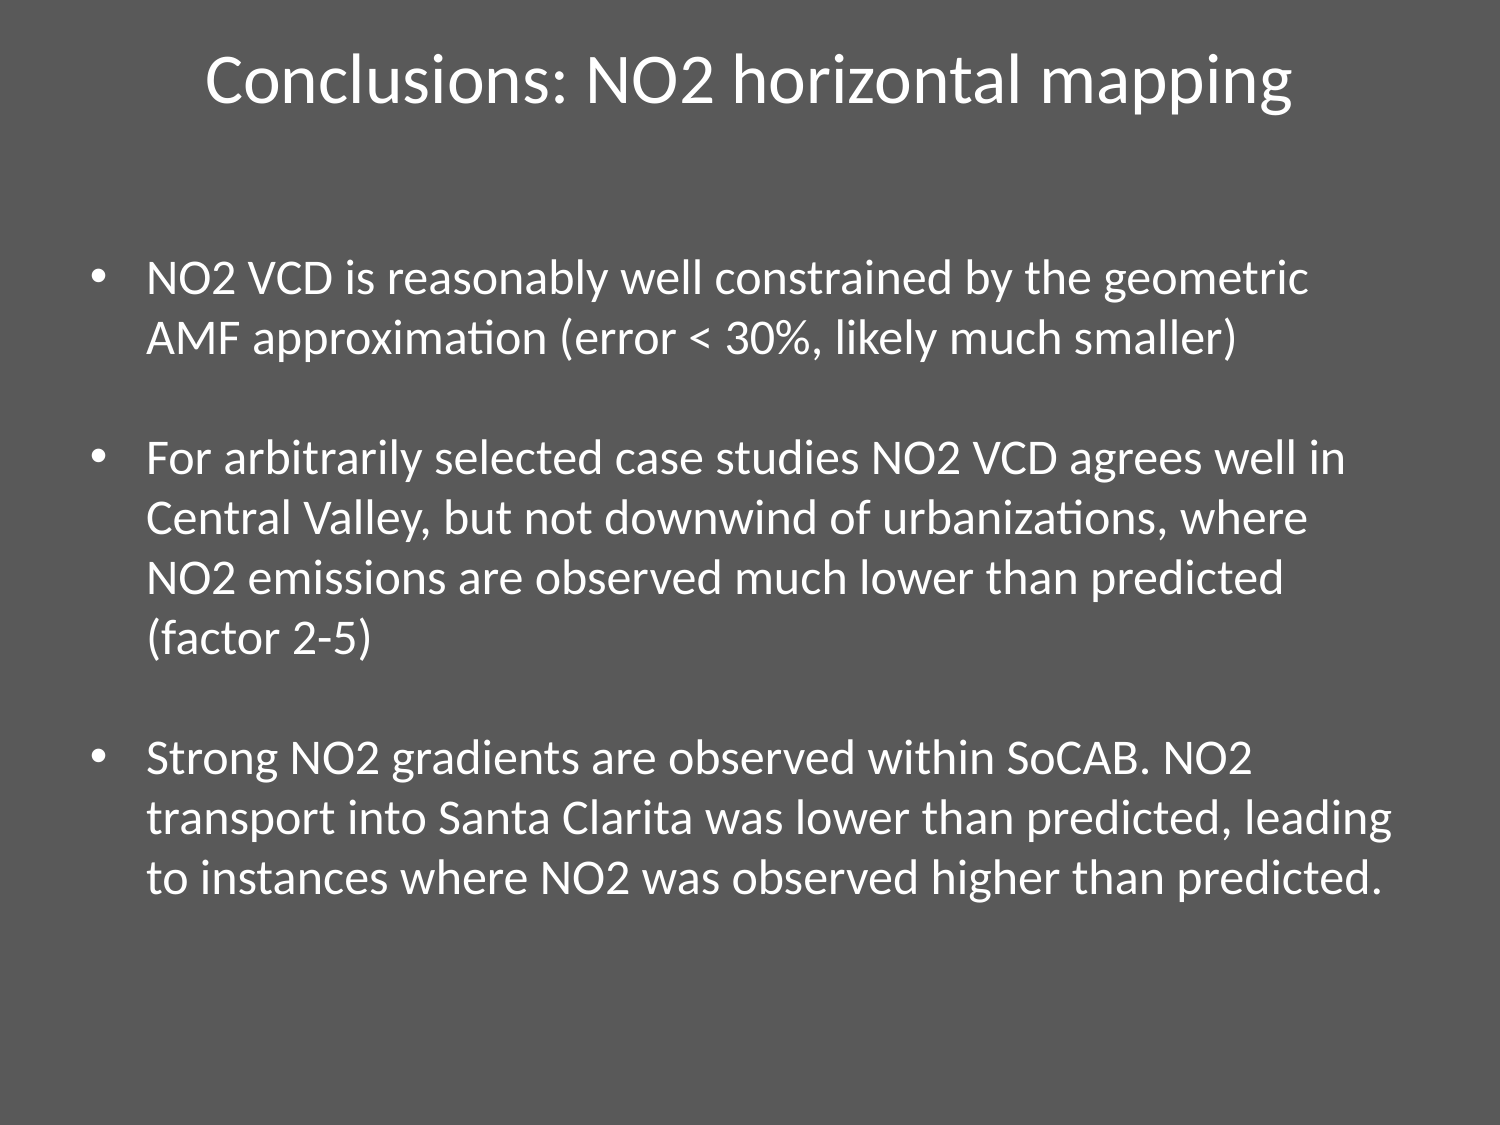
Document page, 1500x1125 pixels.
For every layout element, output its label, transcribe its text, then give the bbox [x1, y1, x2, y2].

title Conclusions: NO2 horizontal mapping [75, 0, 1425, 150]
text_box NO2 VCD is reasonably well constrained by the geometric AMF approximation (error < 30%, likely much smaller) For arbitrarily selected case studies NO2 VCD agrees well in Central Valley, but not downwind of urbanizations, where NO2 emissions are observed much lower than predicted (factor 2-5) Strong NO2 gradients are observed within SoCAB. NO2 transport into Santa Clarita was lower than predicted, leading to instances where NO2 was observed higher than predicted. [74, 237, 1425, 913]
